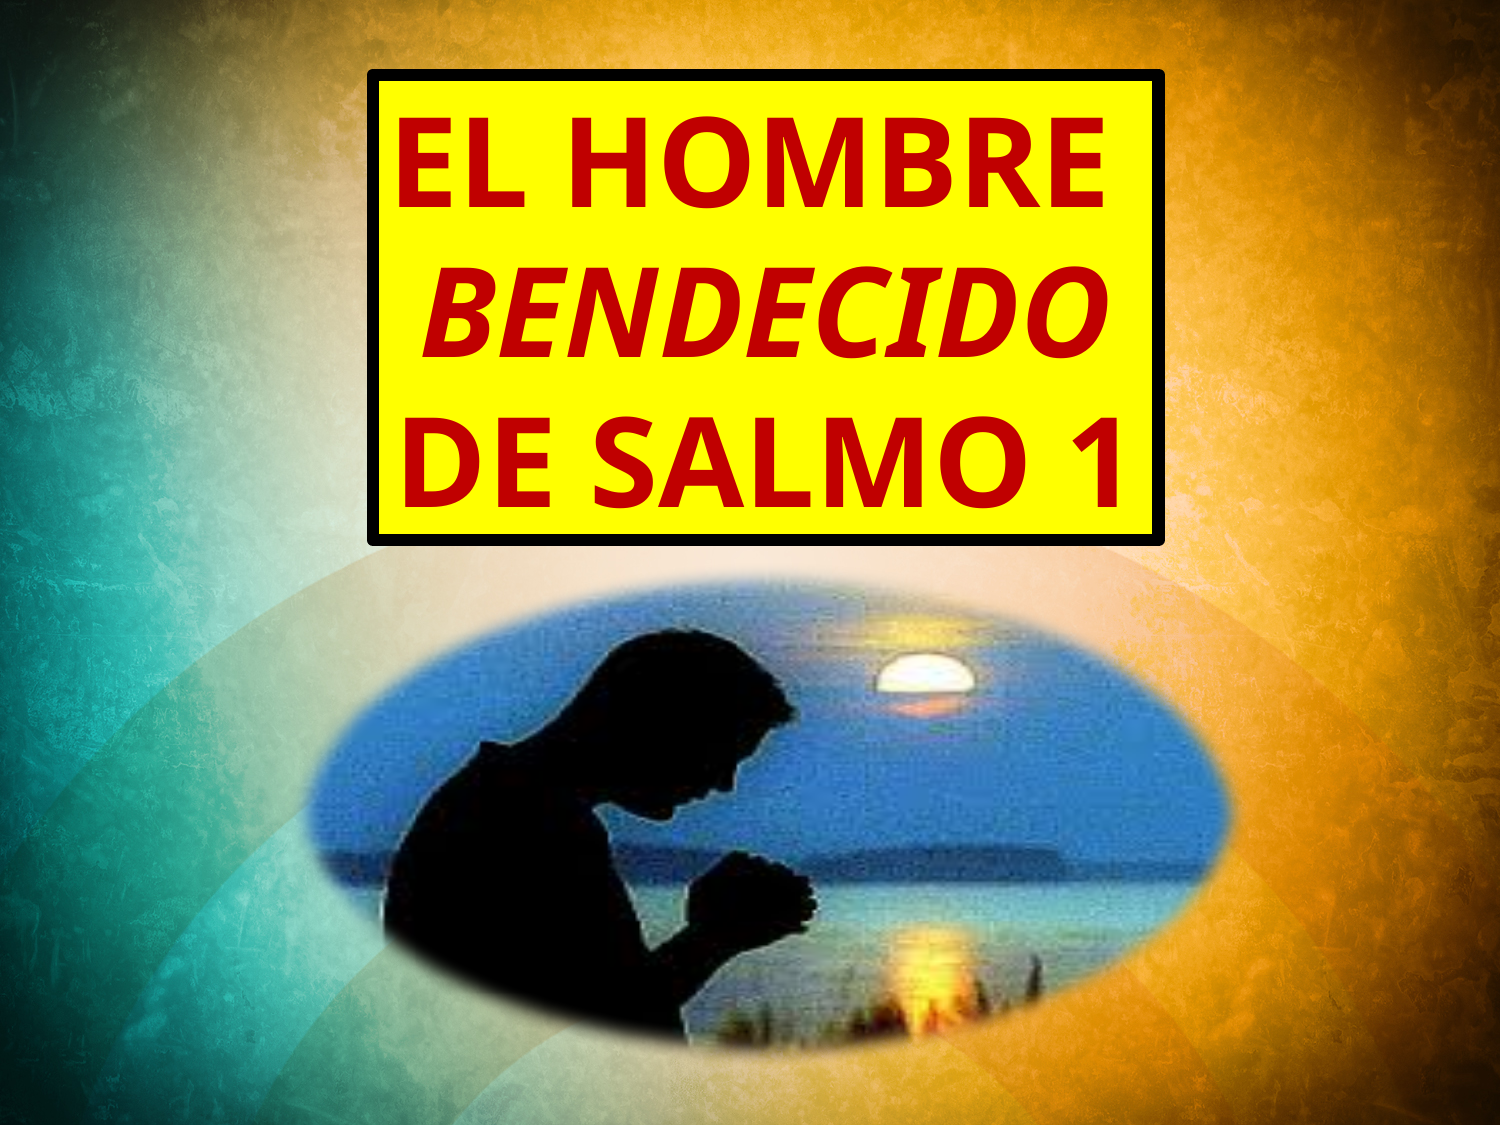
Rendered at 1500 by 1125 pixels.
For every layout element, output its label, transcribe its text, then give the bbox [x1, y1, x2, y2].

picture [0, 0, 1500, 1125]
text_box EL HOMBRE BENDECIDO DE SALMO 1 [372, 74, 1159, 540]
